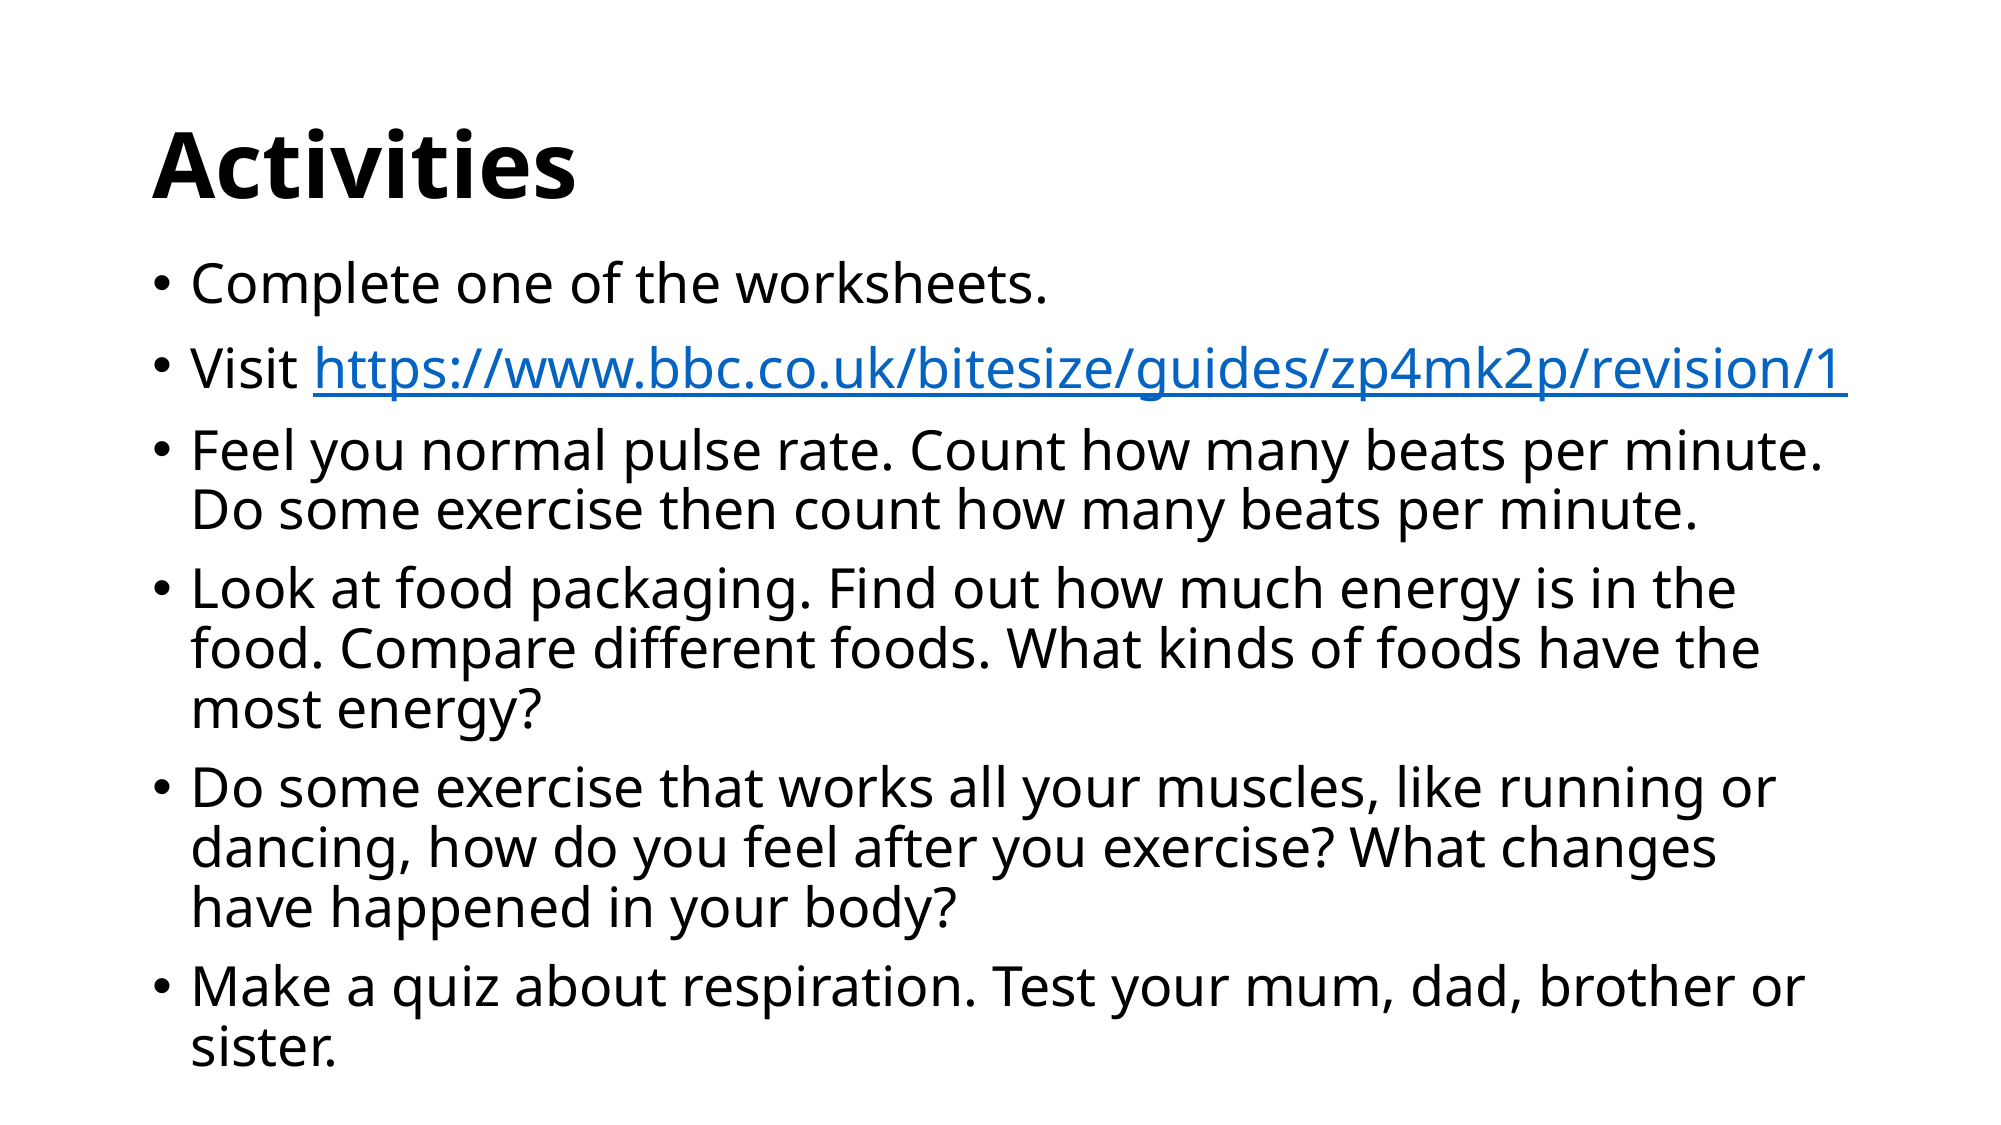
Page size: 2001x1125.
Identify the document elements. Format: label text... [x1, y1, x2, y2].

title Activities [137, 59, 1863, 247]
list Complete one of the worksheets. Visit https://www.bbc.co.uk/bitesize/guides/zp4mk2p/revision/1 Feel you normal pulse rate. Count how many beats per minute. Do some exercise then count how many beats per minute. Look at food packaging. Find out how much energy is in the food. Compare different foods. What kinds of foods have the most energy? Do some exercise that works all your muscles, like running or dancing, how do you feel after you exercise? What changes have happened in your body? Make a quiz about respiration. Test your mum, dad, brother or sister. [137, 247, 1863, 1107]
